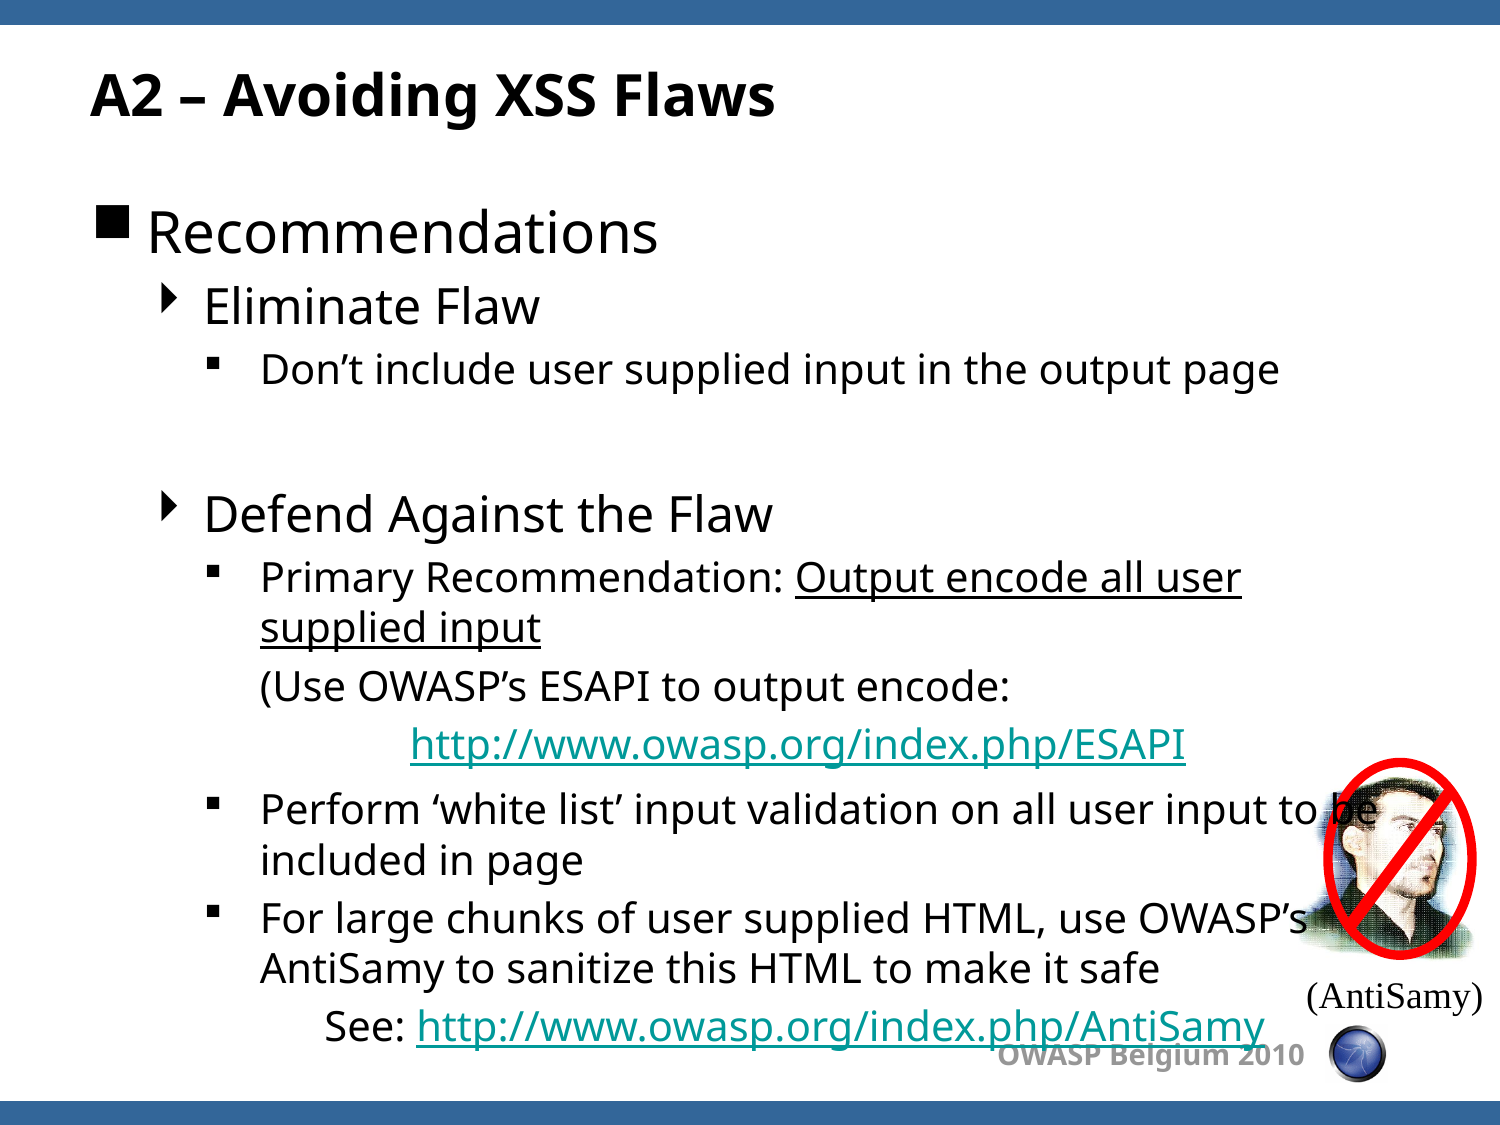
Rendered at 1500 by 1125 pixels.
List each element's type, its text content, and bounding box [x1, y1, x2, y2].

title A2 – Avoiding XSS Flaws [74, 27, 1426, 159]
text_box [1289, 762, 1488, 1012]
picture [1325, 1024, 1388, 1083]
list Recommendations Eliminate Flaw Don’t include user supplied input in the output page Defend Against the Flaw Primary Recommendation: Output encode all user supplied input (Use OWASP’s ESAPI to output encode: http://www.owasp.org/index.php/ESAPI Perform ‘white list’ input validation on all user input to be included in page For large chunks of user supplied HTML, use OWASP’s AntiSamy to sanitize this HTML to make it safe See: http://www.owasp.org/index.php/AntiSamy References For how to output encode properly, read the new http://www.owasp.org/index.php/XSS_(Cross Site Scripting) Prevention Cheat Sheet [74, 187, 1426, 981]
